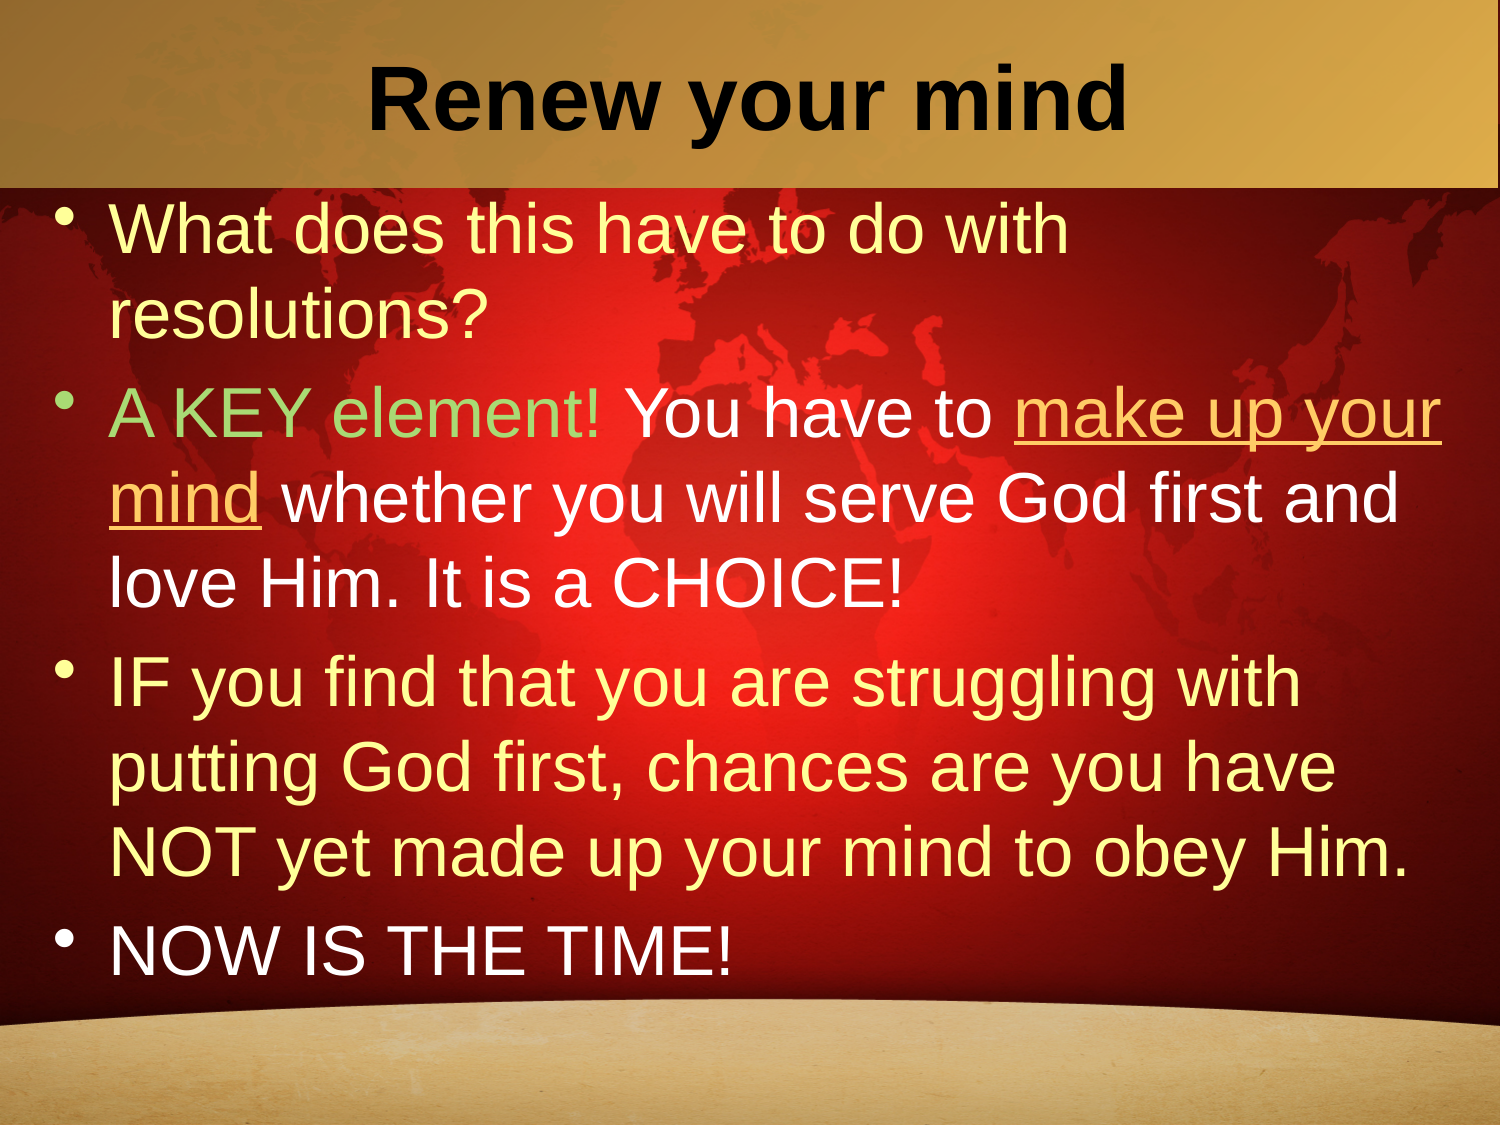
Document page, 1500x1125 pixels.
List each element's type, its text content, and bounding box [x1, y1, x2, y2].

list What does this have to do with resolutions? A KEY element! You have to make up your mind whether you will serve God first and love Him. It is a CHOICE! IF you find that you are struggling with putting God first, chances are you have NOT yet made up your mind to obey Him. NOW IS THE TIME! [37, 174, 1463, 1000]
picture [0, 0, 1500, 1125]
title Renew your mind [0, 0, 1498, 188]
